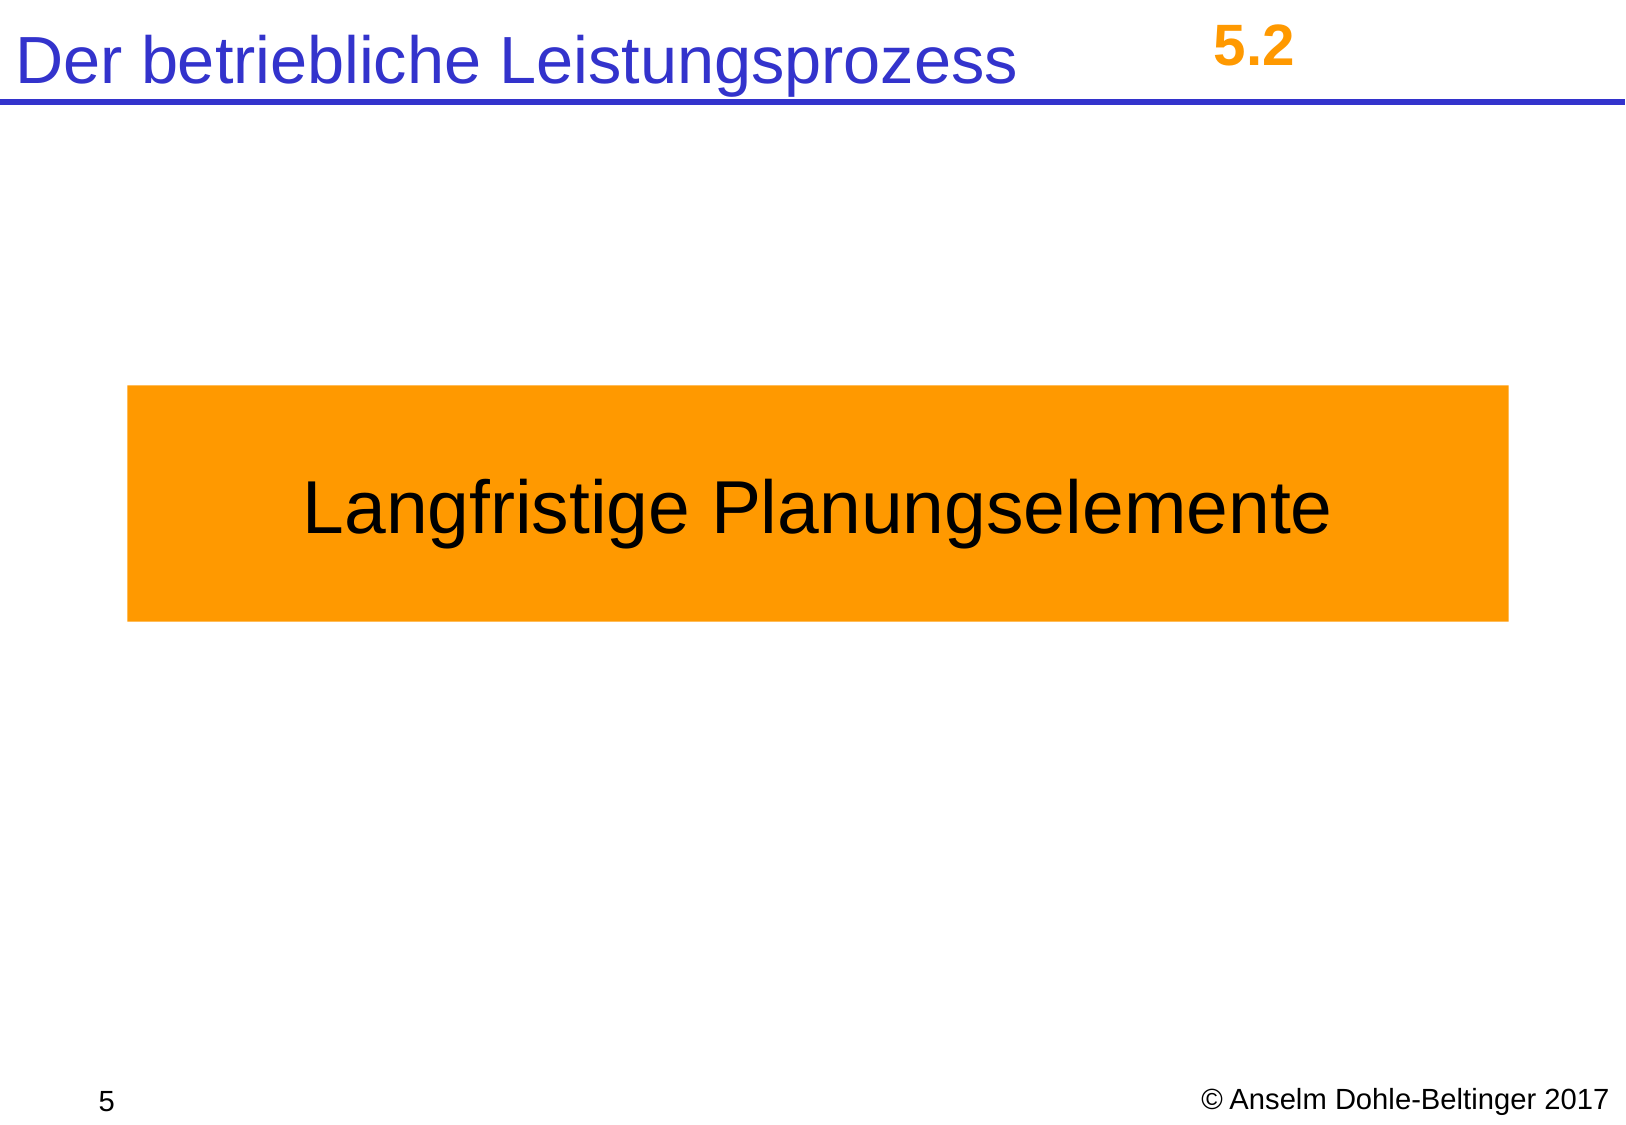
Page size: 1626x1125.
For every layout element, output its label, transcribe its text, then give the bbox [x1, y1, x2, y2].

slide_number 5 [83, 1074, 423, 1125]
title Langfristige Planungselemente [127, 385, 1509, 622]
footer © Anselm Dohle-Beltinger 2017 [933, 1070, 1625, 1125]
text_box 5.2 [1199, 0, 1540, 85]
